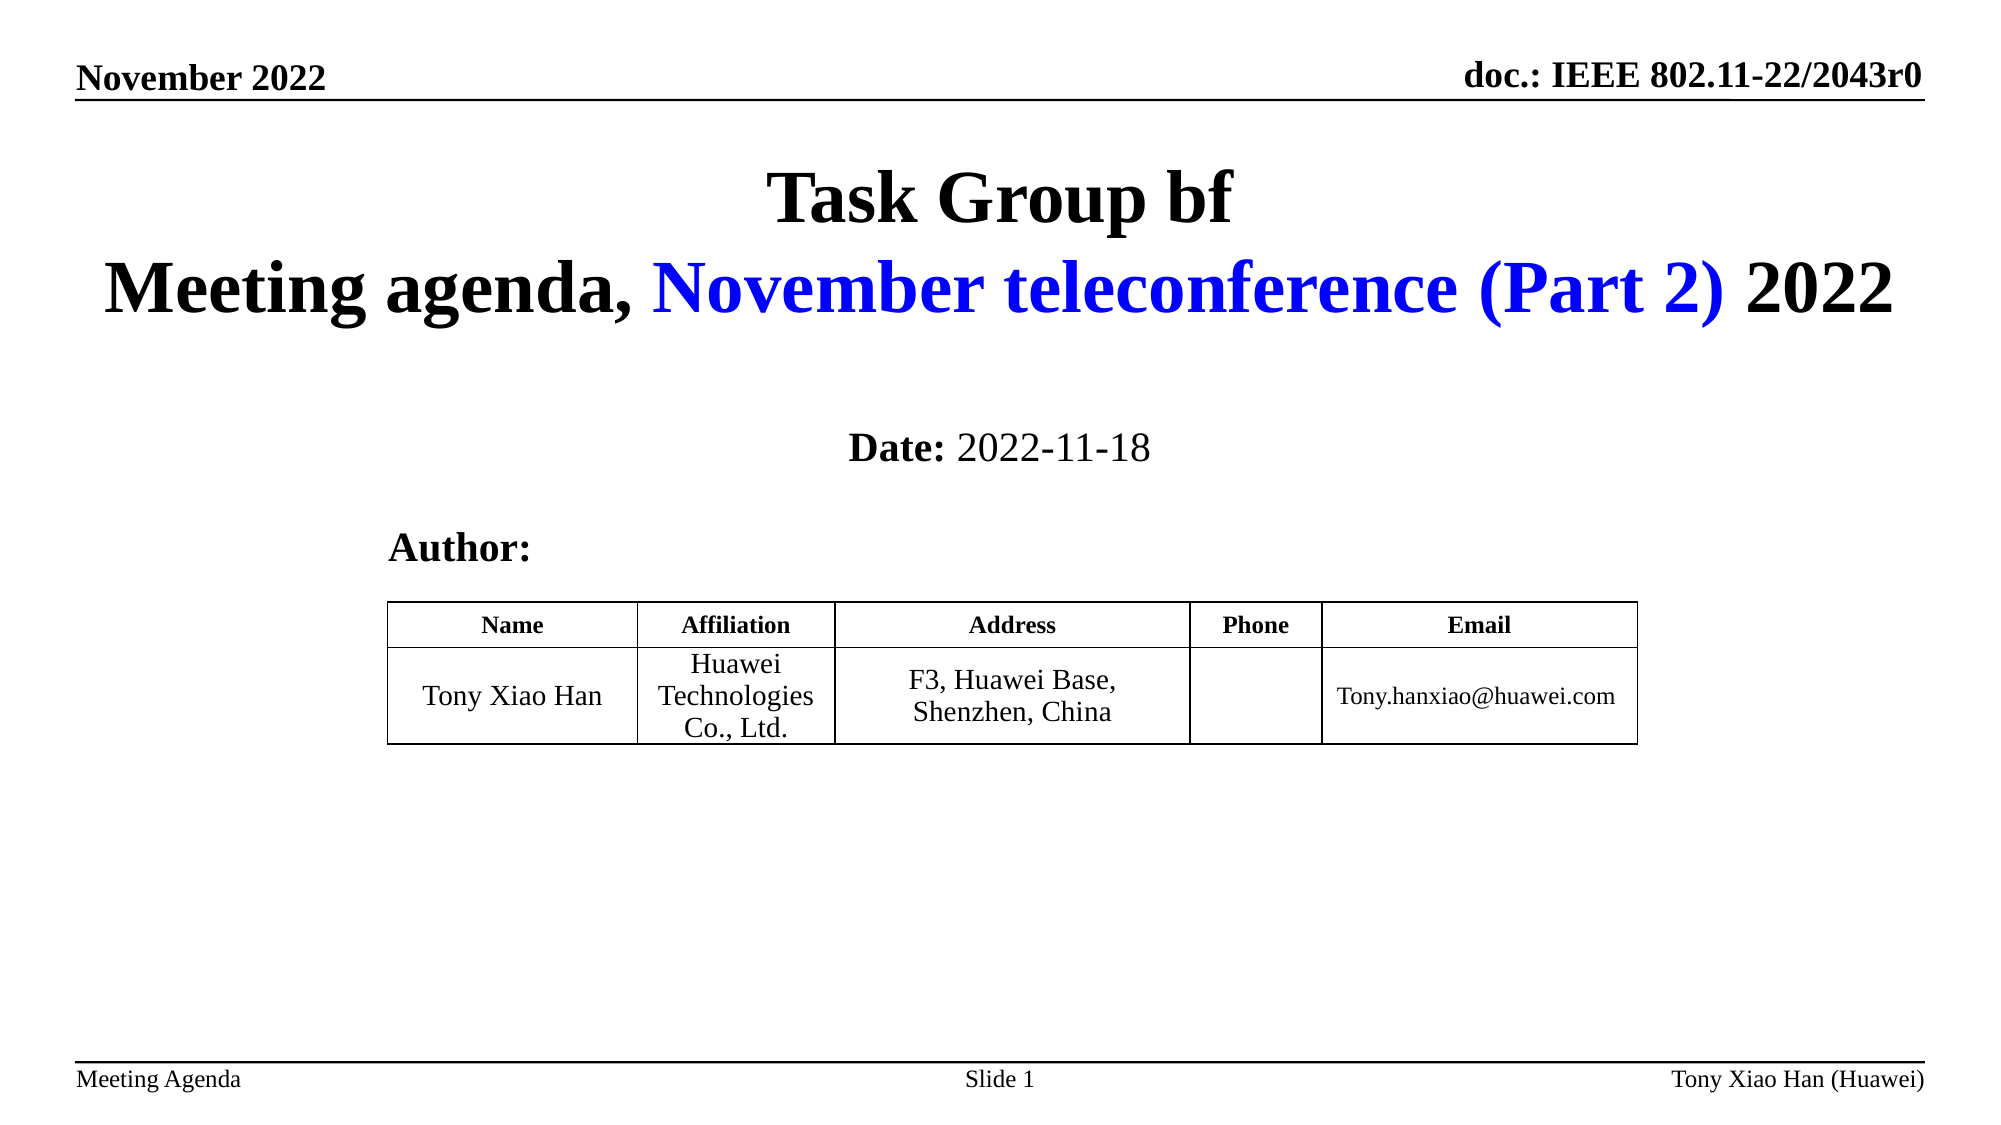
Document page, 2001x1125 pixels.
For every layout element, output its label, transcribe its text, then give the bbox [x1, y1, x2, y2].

title Task Group bf Meeting agenda, November teleconference (Part 2) 2022 [75, 149, 1925, 325]
table_cell [1191, 648, 1321, 743]
table_header Address [836, 603, 1189, 647]
table_header Affiliation [638, 603, 834, 647]
table_cell Tony.hanxiao@huawei.com [1323, 648, 1637, 743]
table_cell Huawei Technologies Co., Ltd. [638, 648, 834, 743]
table_cell Tony Xiao Han [388, 648, 637, 743]
table_header Phone [1191, 603, 1321, 647]
table_cell F3, Huawei Base, Shenzhen, China [836, 648, 1189, 743]
table_header Email [1323, 603, 1637, 647]
table_header Name [388, 603, 637, 647]
list Date: 2022-11-18 [362, 412, 1638, 475]
text_box Author: [362, 512, 600, 575]
